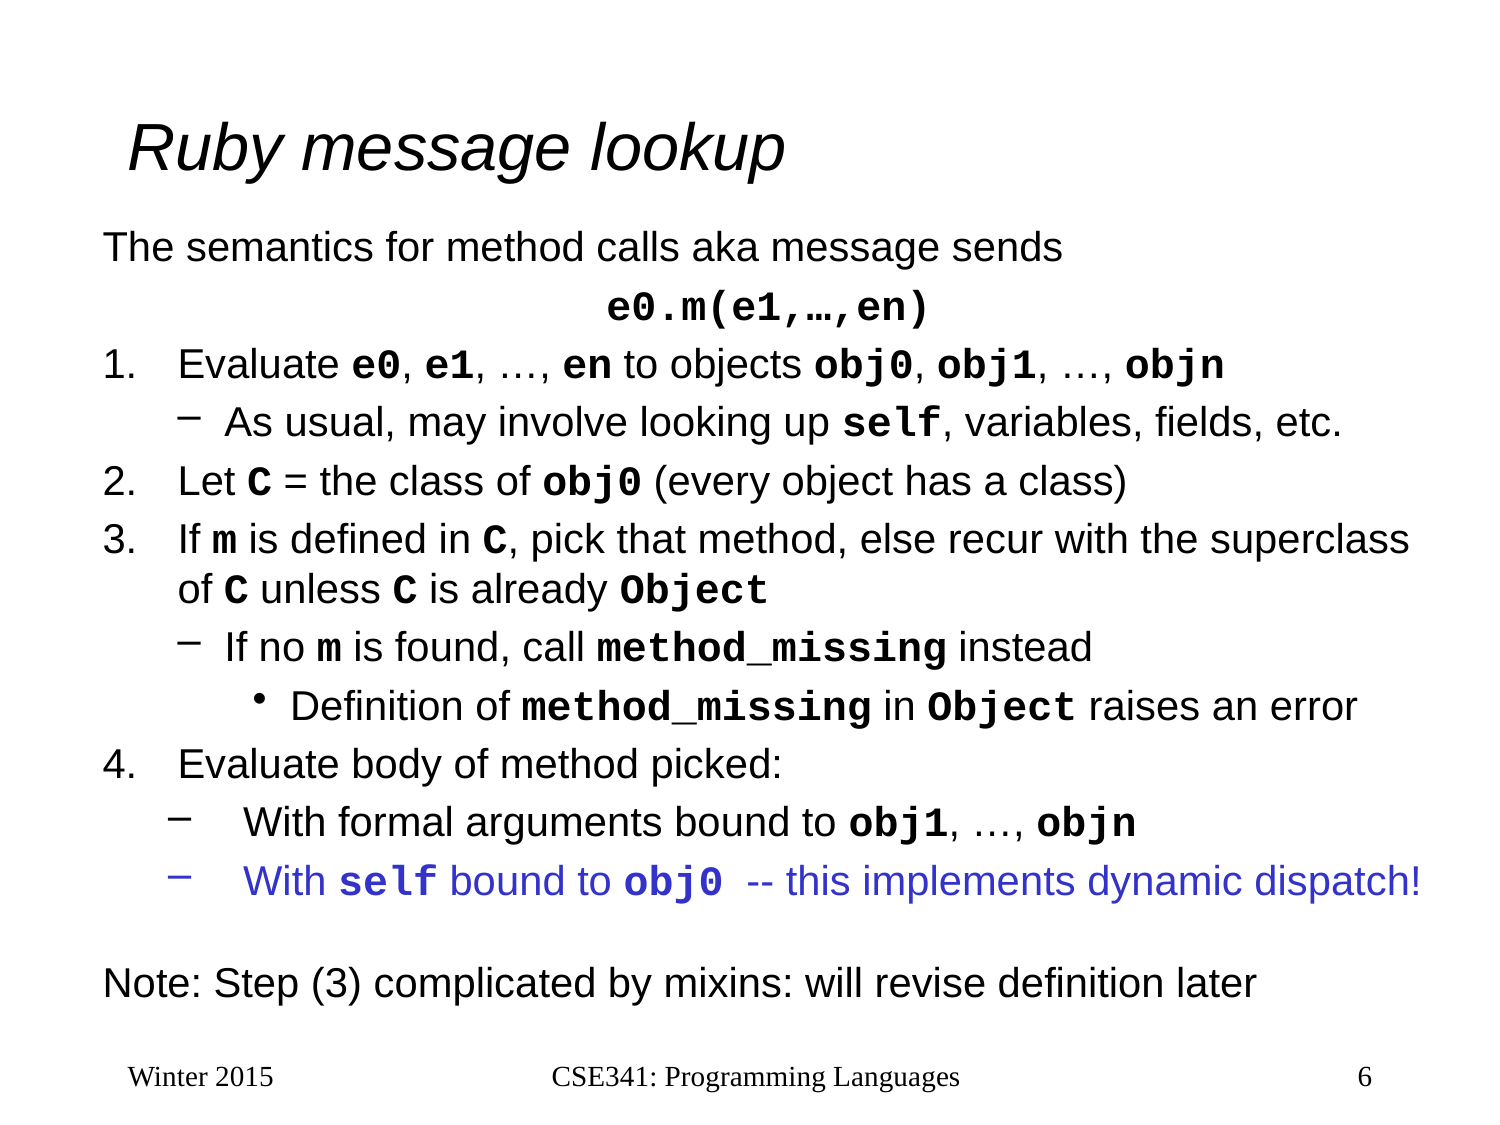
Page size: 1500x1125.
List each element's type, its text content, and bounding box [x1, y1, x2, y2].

slide_number 6 [1074, 1049, 1388, 1125]
title Ruby message lookup [112, 49, 1388, 212]
footer CSE341: Programming Languages [474, 1049, 1038, 1125]
slide_number Winter 2015 [112, 1049, 426, 1125]
list The semantics for method calls aka message sends e0.m(e1,…,en) Evaluate e0, e1, …, en to objects obj0, obj1, …, objn As usual, may involve looking up self, variables, fields, etc. Let C = the class of obj0 (every object has a class) If m is defined in C, pick that method, else recur with the superclass of C unless C is already Object If no m is found, call method_missing instead Definition of method_missing in Object raises an error Evaluate body of method picked: With formal arguments bound to obj1, …, objn With self bound to obj0 -- this implements dynamic dispatch! Note: Step (3) complicated by mixins: will revise definition later [87, 212, 1451, 1051]
